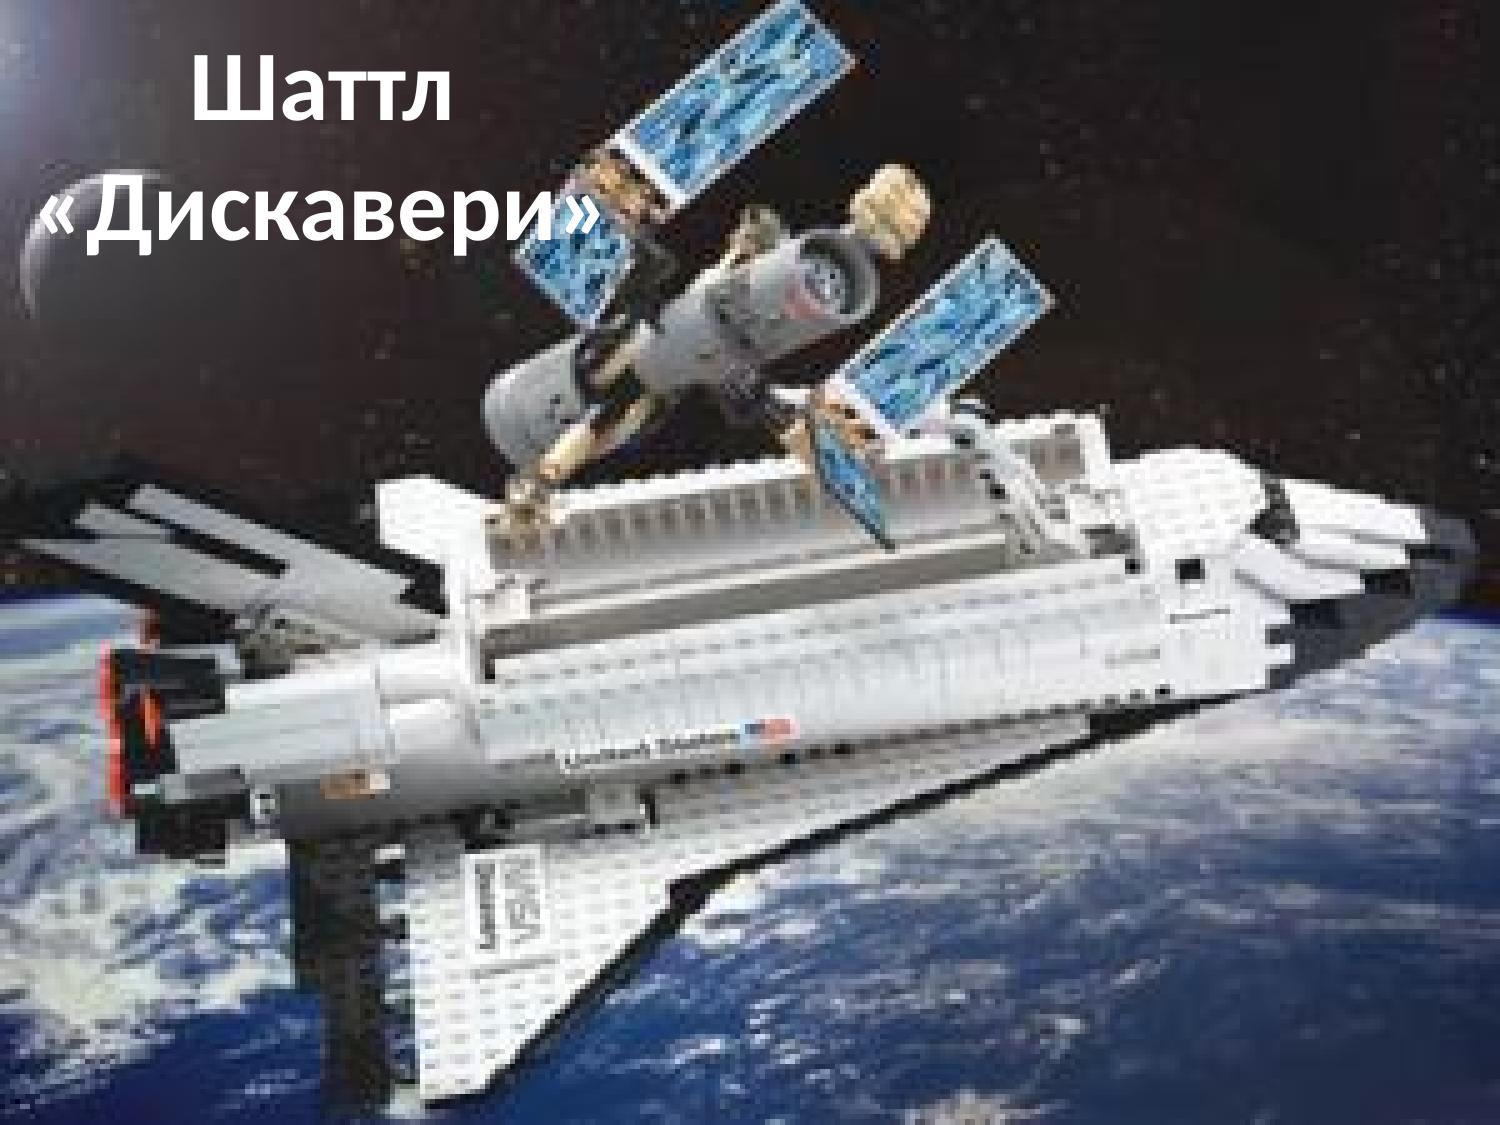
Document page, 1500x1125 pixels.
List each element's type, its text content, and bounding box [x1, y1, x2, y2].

title Шаттл «Дискавери» [0, 46, 645, 235]
picture [0, 0, 1500, 1125]
